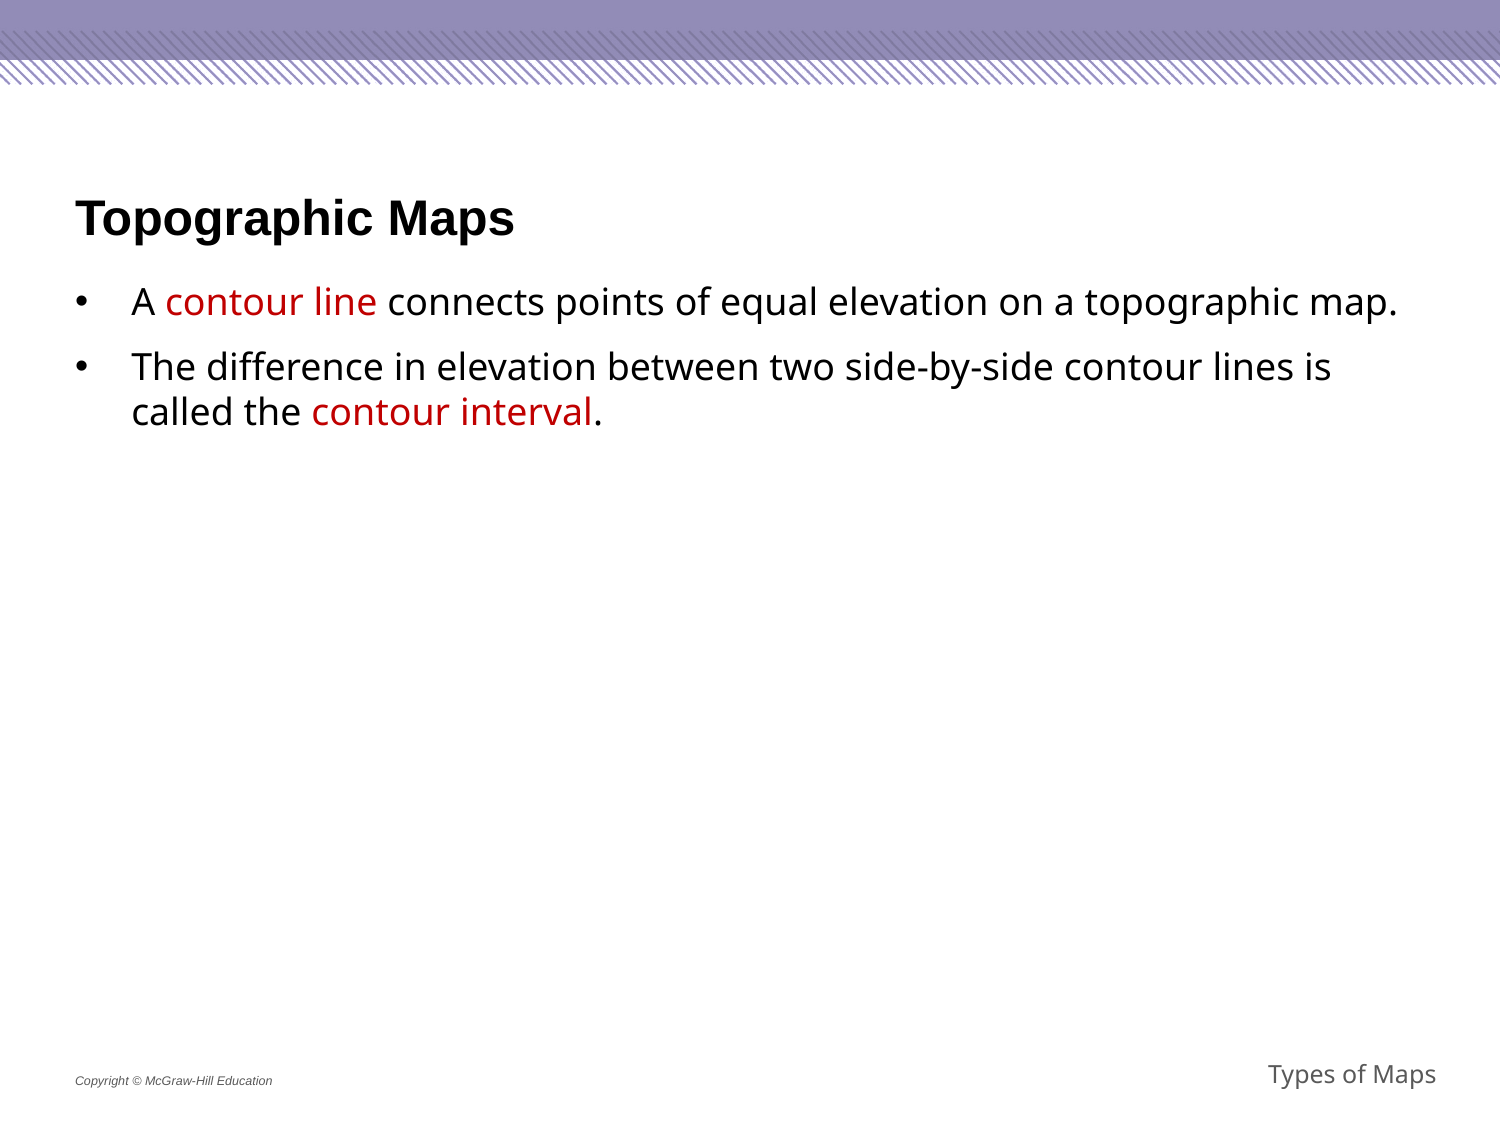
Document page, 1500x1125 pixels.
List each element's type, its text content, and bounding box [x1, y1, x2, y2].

picture [0, 0, 1500, 86]
text_box Topographic Maps A contour line connects points of equal elevation on a topographic map. The difference in elevation between two side-by-side contour lines is called the contour interval. [73, 184, 1427, 738]
text_box Types of Maps [75, 1043, 1437, 1089]
